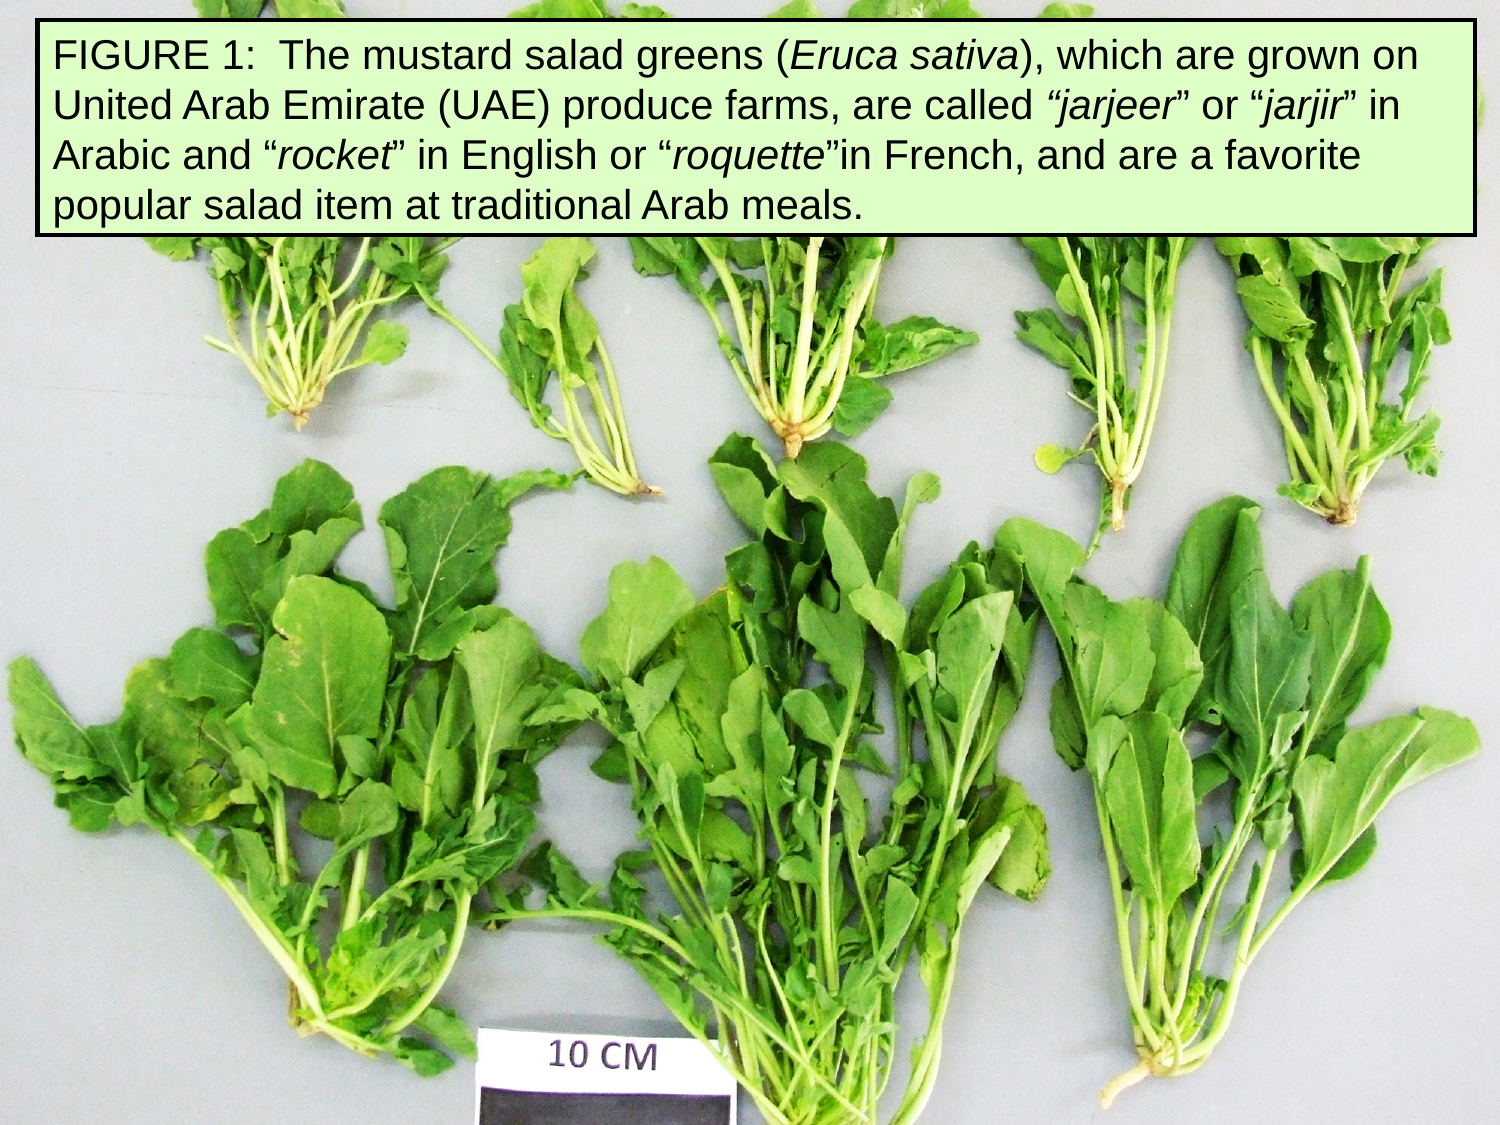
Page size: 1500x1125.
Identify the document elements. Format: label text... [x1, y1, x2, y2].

text_box FIGURE 1: The mustard salad greens (Eruca sativa), which are grown on United Arab Emirate (UAE) produce farms, are called “jarjeer” or “jarjir” in Arabic and “rocket” in English or “roquette”in French, and are a favorite popular salad item at traditional Arab meals. [37, 19, 1475, 235]
picture [0, 0, 1500, 1125]
